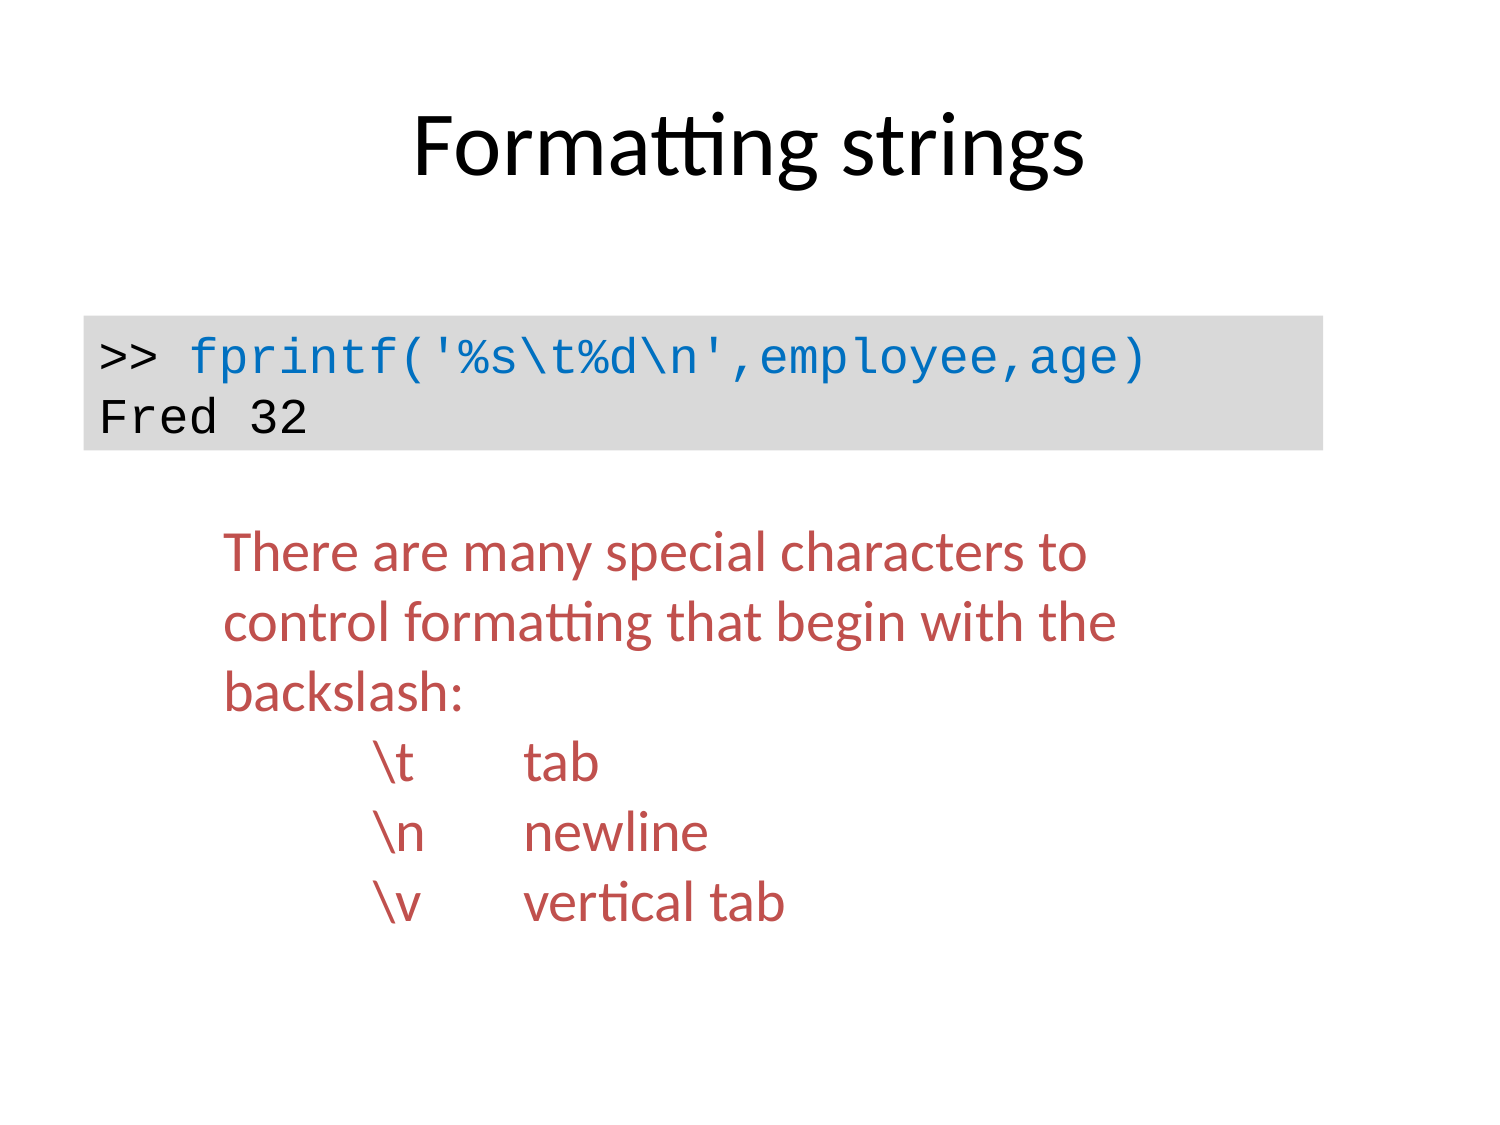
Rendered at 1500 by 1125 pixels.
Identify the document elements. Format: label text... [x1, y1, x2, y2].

text_box >> fprintf('%s\t%d\n',employee,age) Fred 32 [83, 315, 1324, 451]
text_box There are many special characters to control formatting that begin with the backslash: \t tab \n newline \v vertical tab [208, 505, 1188, 1011]
title Formatting strings [75, 45, 1425, 233]
